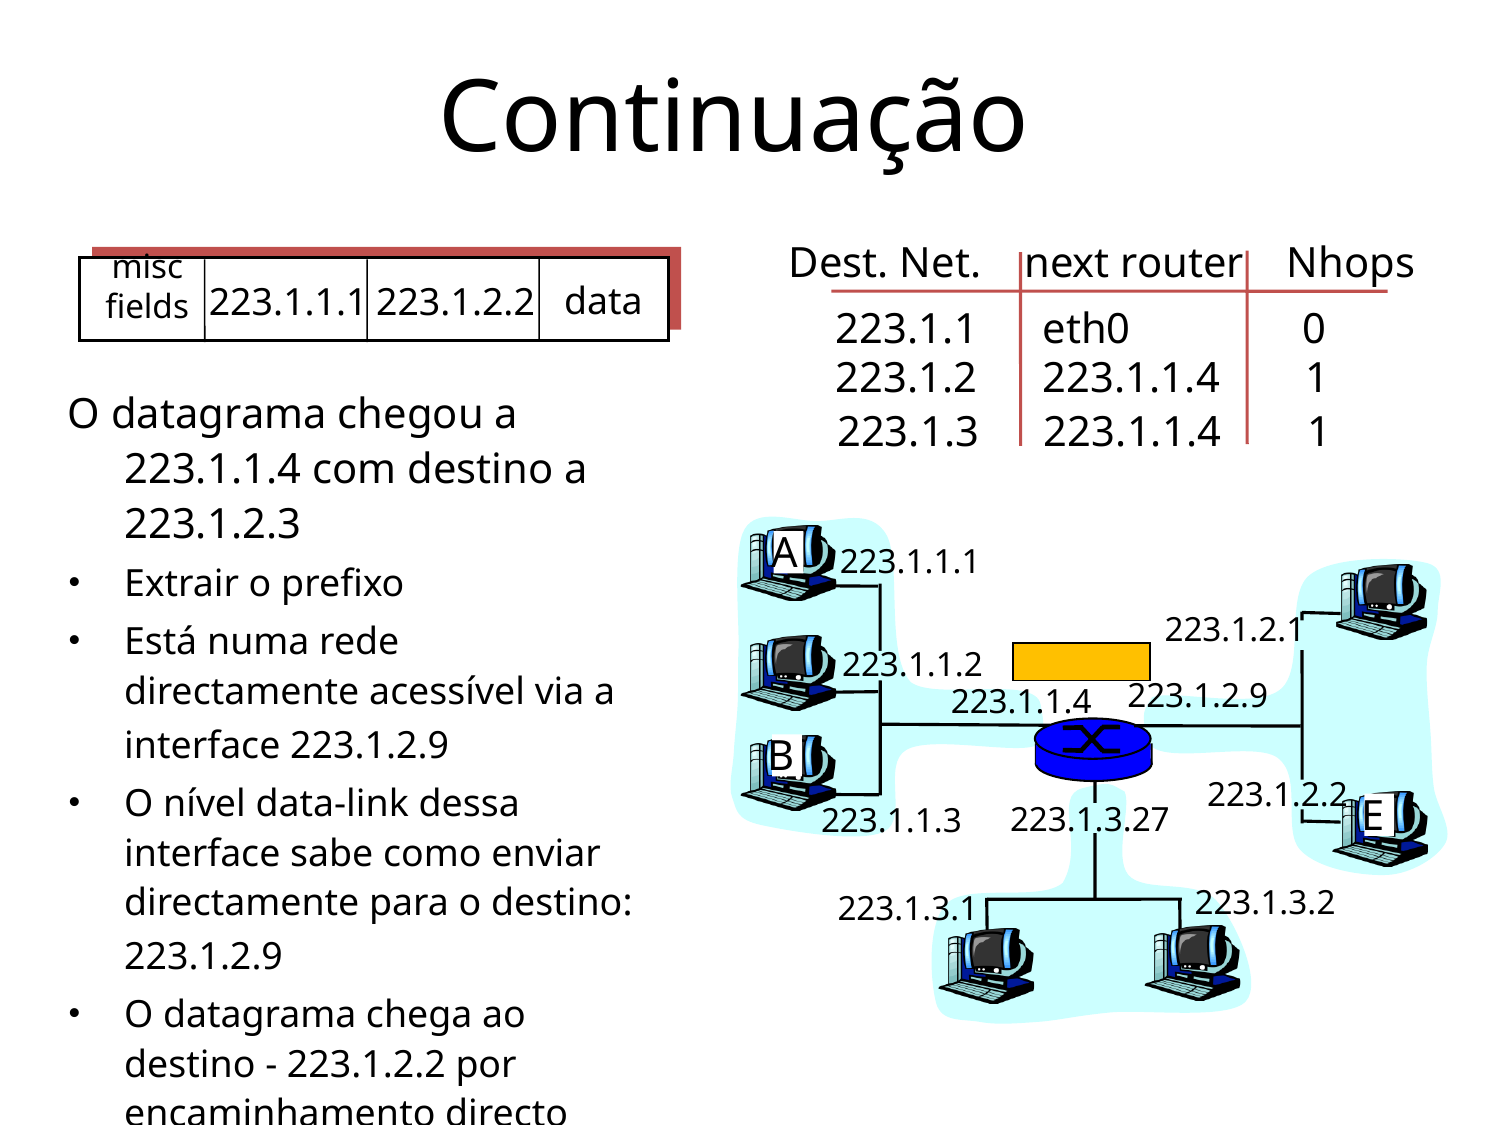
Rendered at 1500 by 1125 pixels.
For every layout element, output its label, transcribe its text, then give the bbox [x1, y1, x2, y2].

text_box [368, 331, 539, 341]
text_box [204, 246, 682, 330]
title Continuação [69, 50, 1400, 172]
text_box [204, 257, 539, 270]
text_box [79, 257, 204, 341]
text_box 223.1.1.1 [193, 270, 361, 331]
text_box 223.1.2.2 [540, 270, 550, 331]
text_box 223.1.2.2 [361, 270, 367, 331]
text_box misc fields [90, 237, 204, 333]
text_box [727, 228, 1454, 1026]
text_box O datagrama chegou a 223.1.1.4 com destino a 223.1.2.3 Extrair o prefixo Está numa rede directamente acessível via a interface 223.1.2.9 O nível data-link dessa interface sabe como enviar directamente para o destino: 223.1.2.9 O datagrama chega ao destino - 223.1.2.2 por encaminhamento directo [53, 375, 655, 1013]
text_box [540, 257, 669, 341]
text_box [205, 331, 367, 341]
text_box data [549, 269, 658, 329]
text_box 223.1.2.2 [368, 270, 539, 331]
